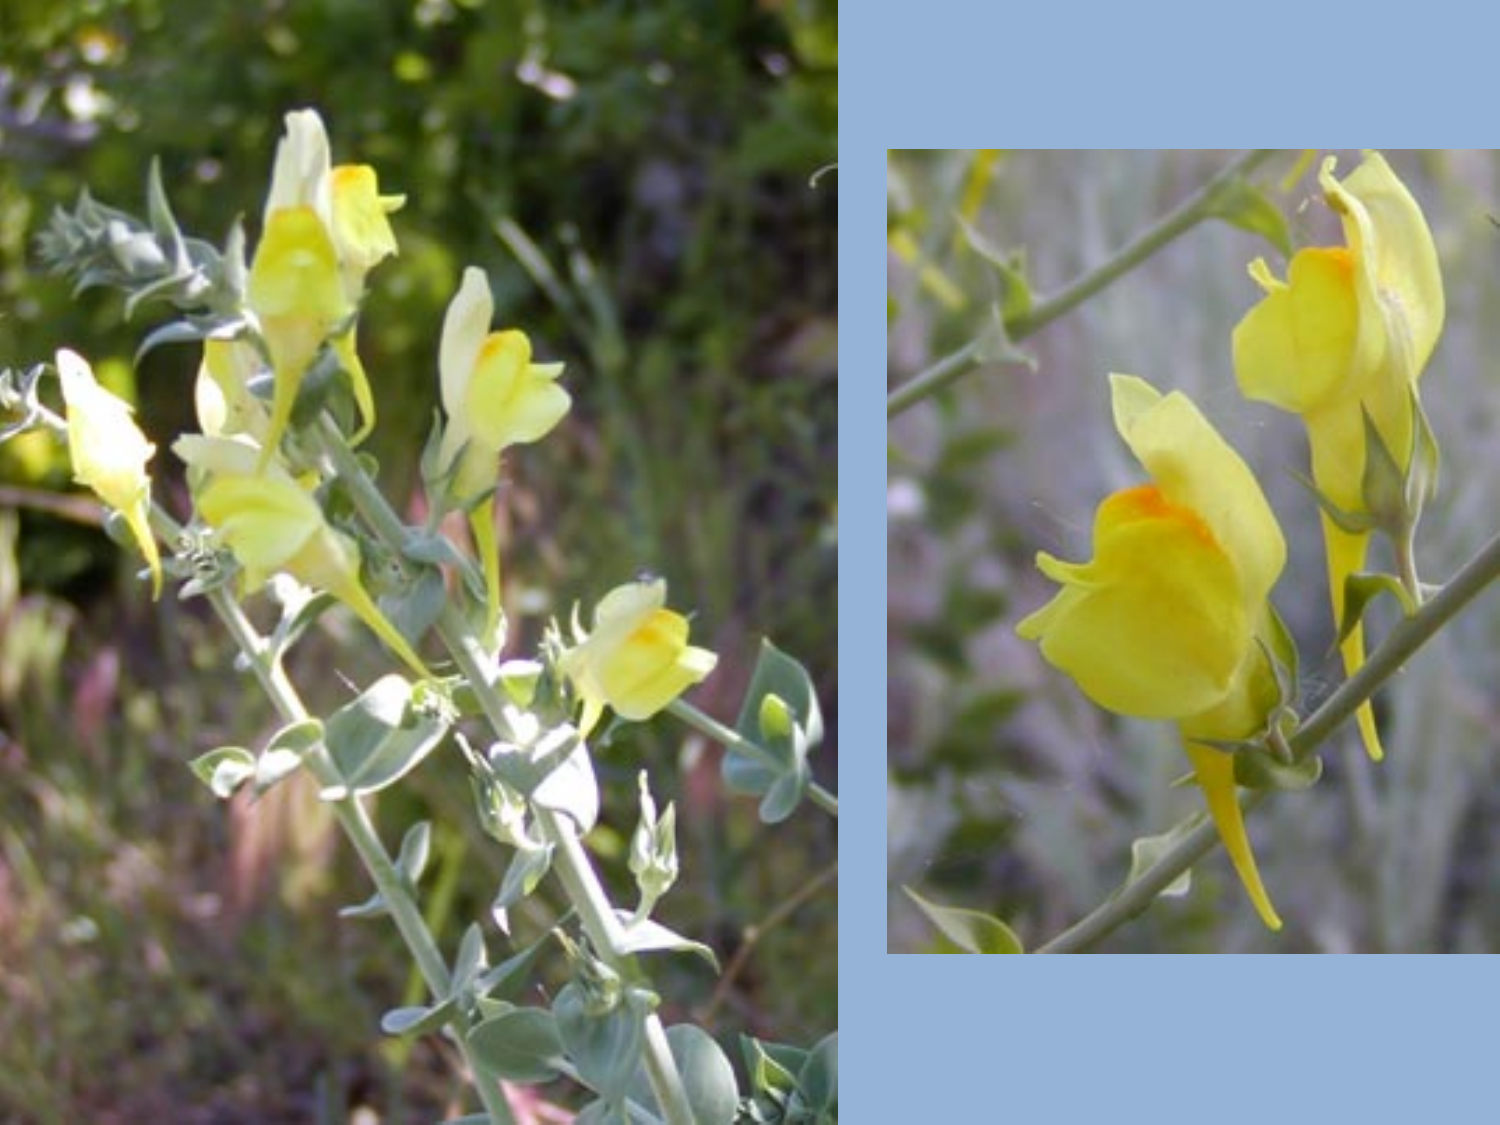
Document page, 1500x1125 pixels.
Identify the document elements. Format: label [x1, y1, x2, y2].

picture [0, 0, 838, 1125]
picture [887, 149, 1500, 954]
